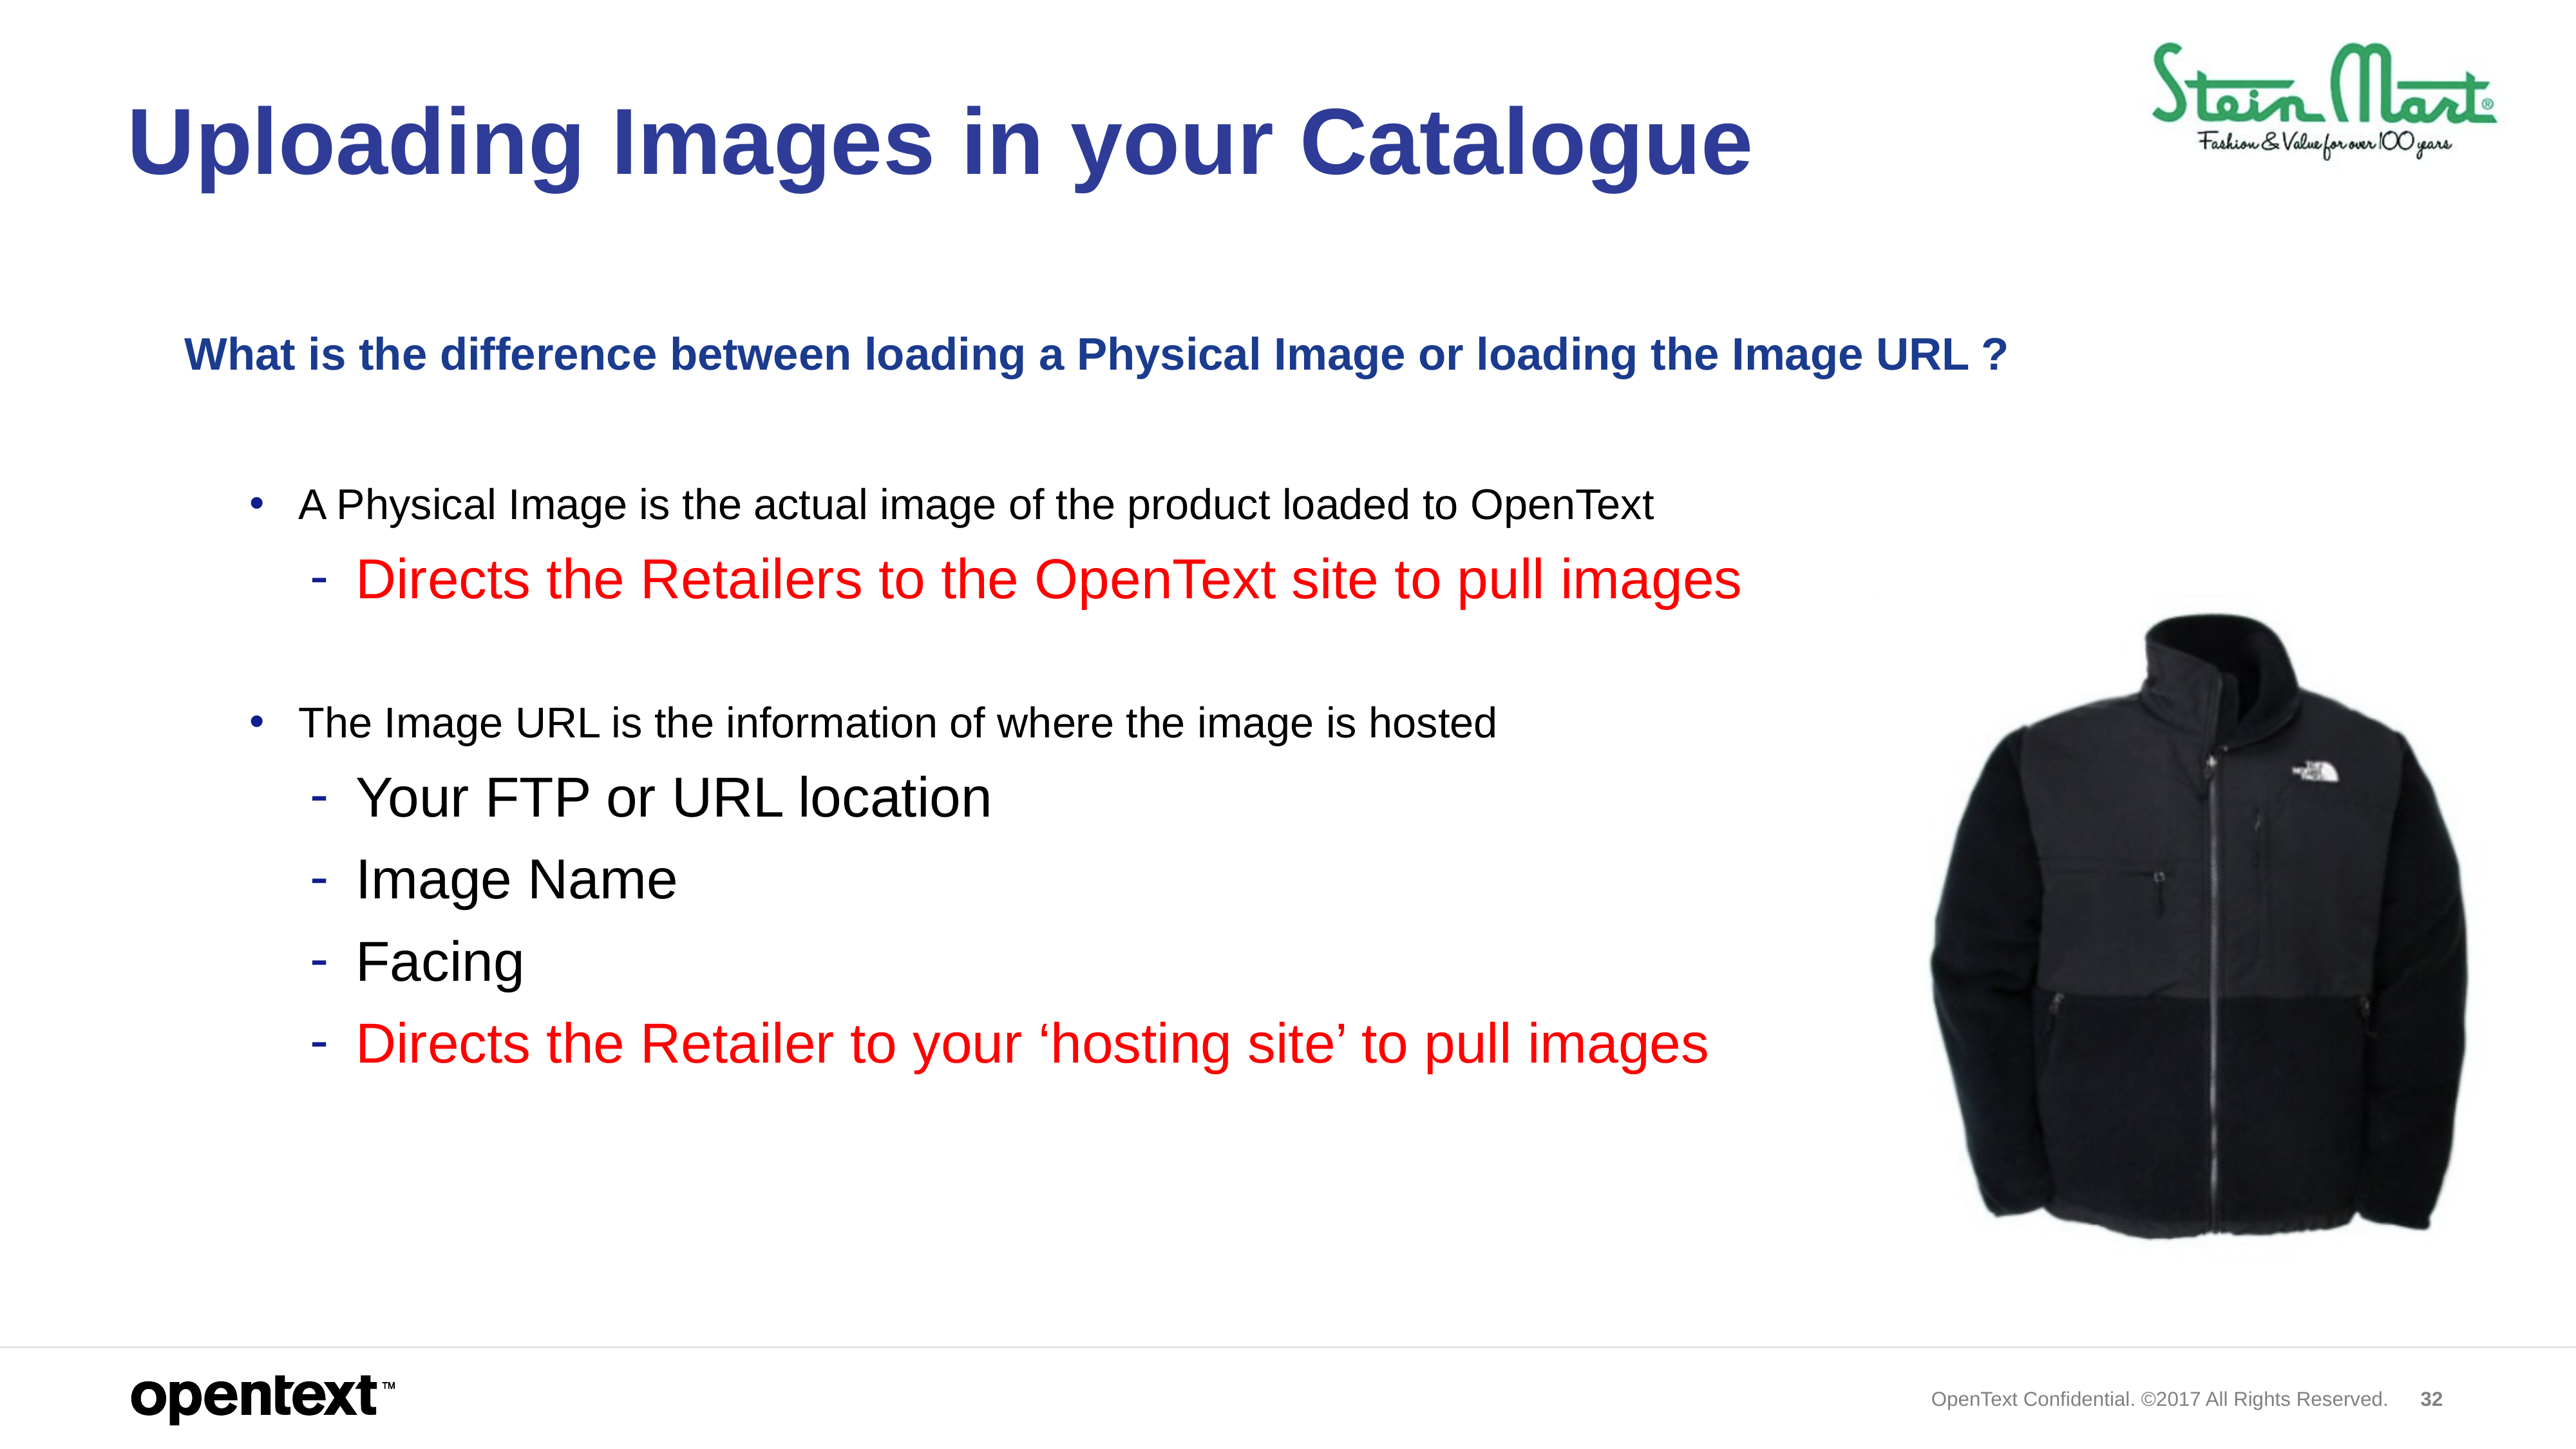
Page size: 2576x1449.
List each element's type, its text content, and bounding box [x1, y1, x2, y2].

list What is the difference between loading a Physical Image or loading the Image URL ? A Physical Image is the actual image of the product loaded to OpenText Directs the Retailers to the OpenText site to pull images The Image URL is the information of where the image is hosted Your FTP or URL location Image Name Facing Directs the Retailer to your ‘hosting site’ to pull images [118, 319, 2543, 1319]
picture [1874, 594, 2543, 1264]
title Uploading Images in your Catalogue [118, 37, 2445, 243]
picture [2141, 36, 2511, 185]
